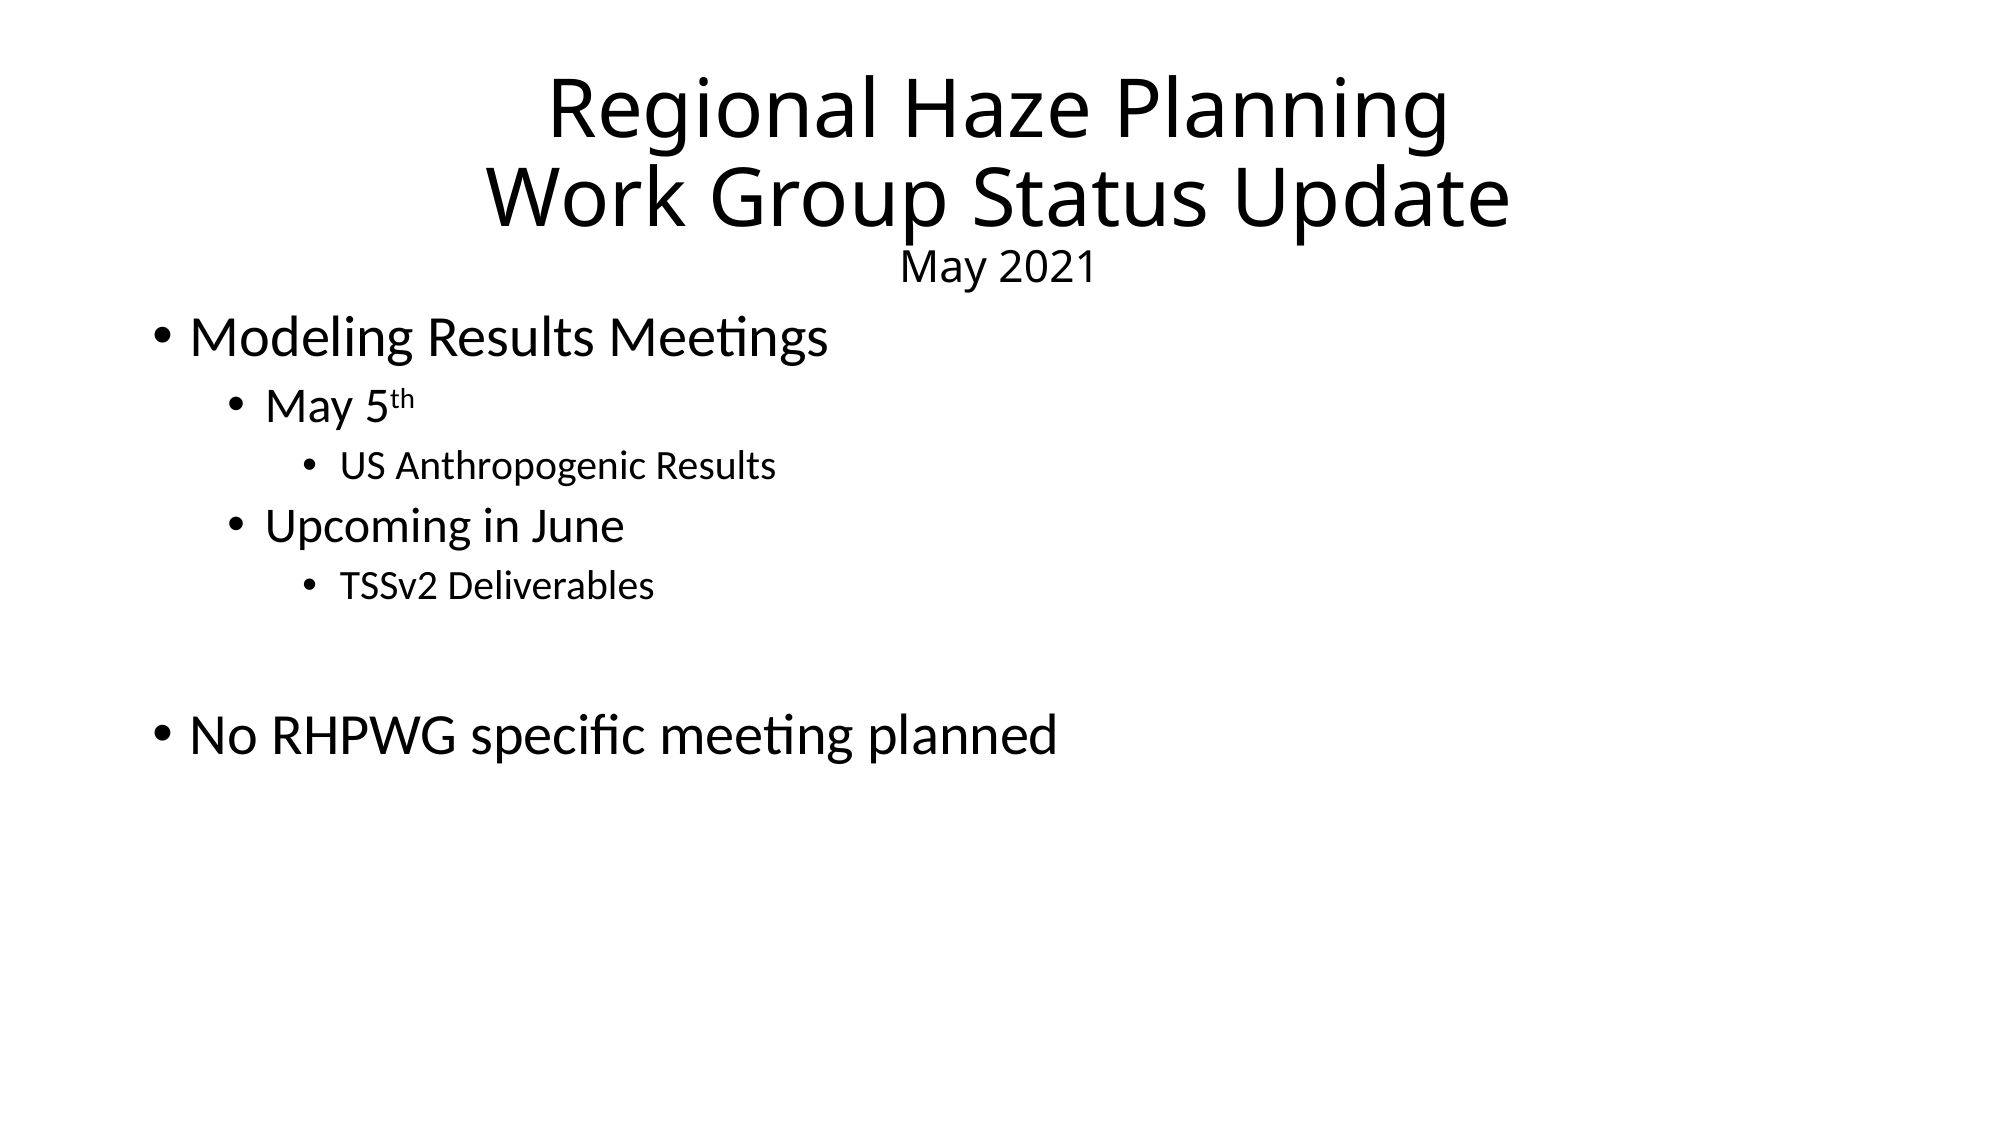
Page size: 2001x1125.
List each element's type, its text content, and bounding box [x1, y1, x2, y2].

list Modeling Results Meetings May 5th US Anthropogenic Results Upcoming in June TSSv2 Deliverables No RHPWG specific meeting planned [137, 298, 1863, 1013]
title Regional Haze Planning Work Group Status Update May 2021 [137, 59, 1863, 298]
